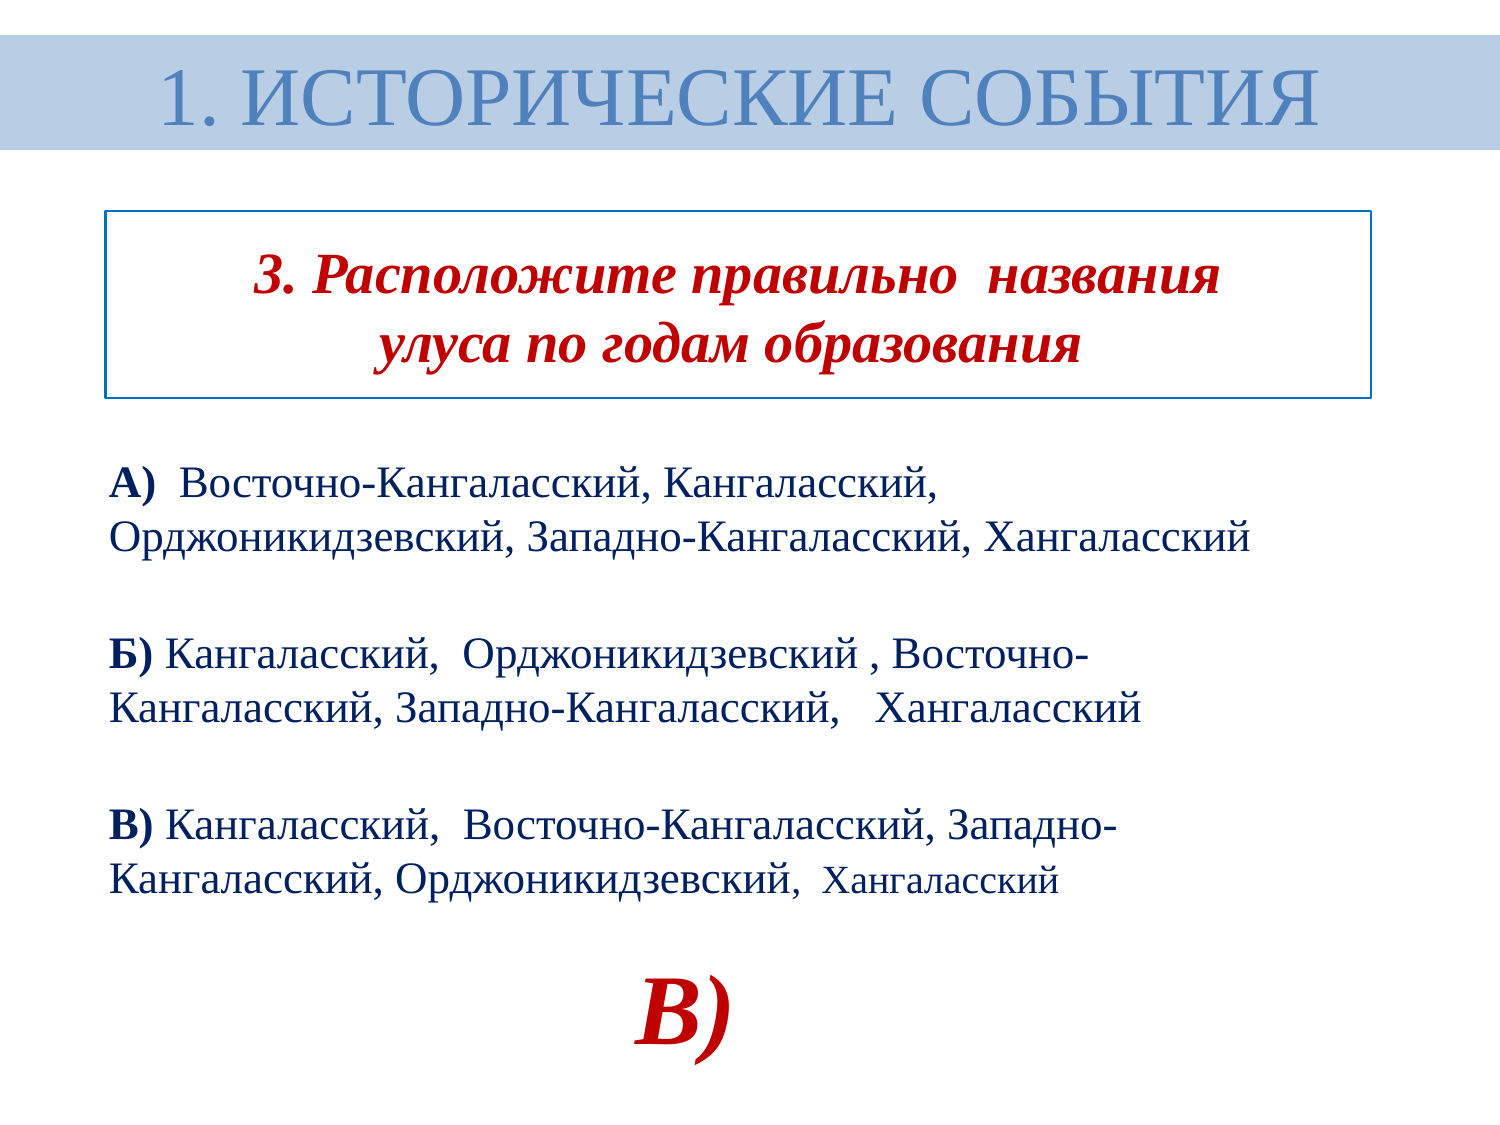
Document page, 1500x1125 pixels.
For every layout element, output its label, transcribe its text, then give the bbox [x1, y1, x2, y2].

subtitle А) Восточно-Кангаласский, Кангаласский, Орджоникидзевский, Западно-Кангаласский, Хангаласский Б) Кангаласский, Орджоникидзевский , Восточно-Кангаласский, Западно-Кангаласский, Хангаласский В) Кангаласский, Восточно-Кангаласский, Западно-Кангаласский, Орджоникидзевский, Хангаласский [93, 445, 1360, 915]
text_box 1. ИСТОРИЧЕСКИЕ СОБЫТИЯ [0, 35, 1500, 150]
text_box В) [621, 937, 914, 1073]
title 3. Расположите правильно названия улуса по годам образования [105, 210, 1372, 399]
